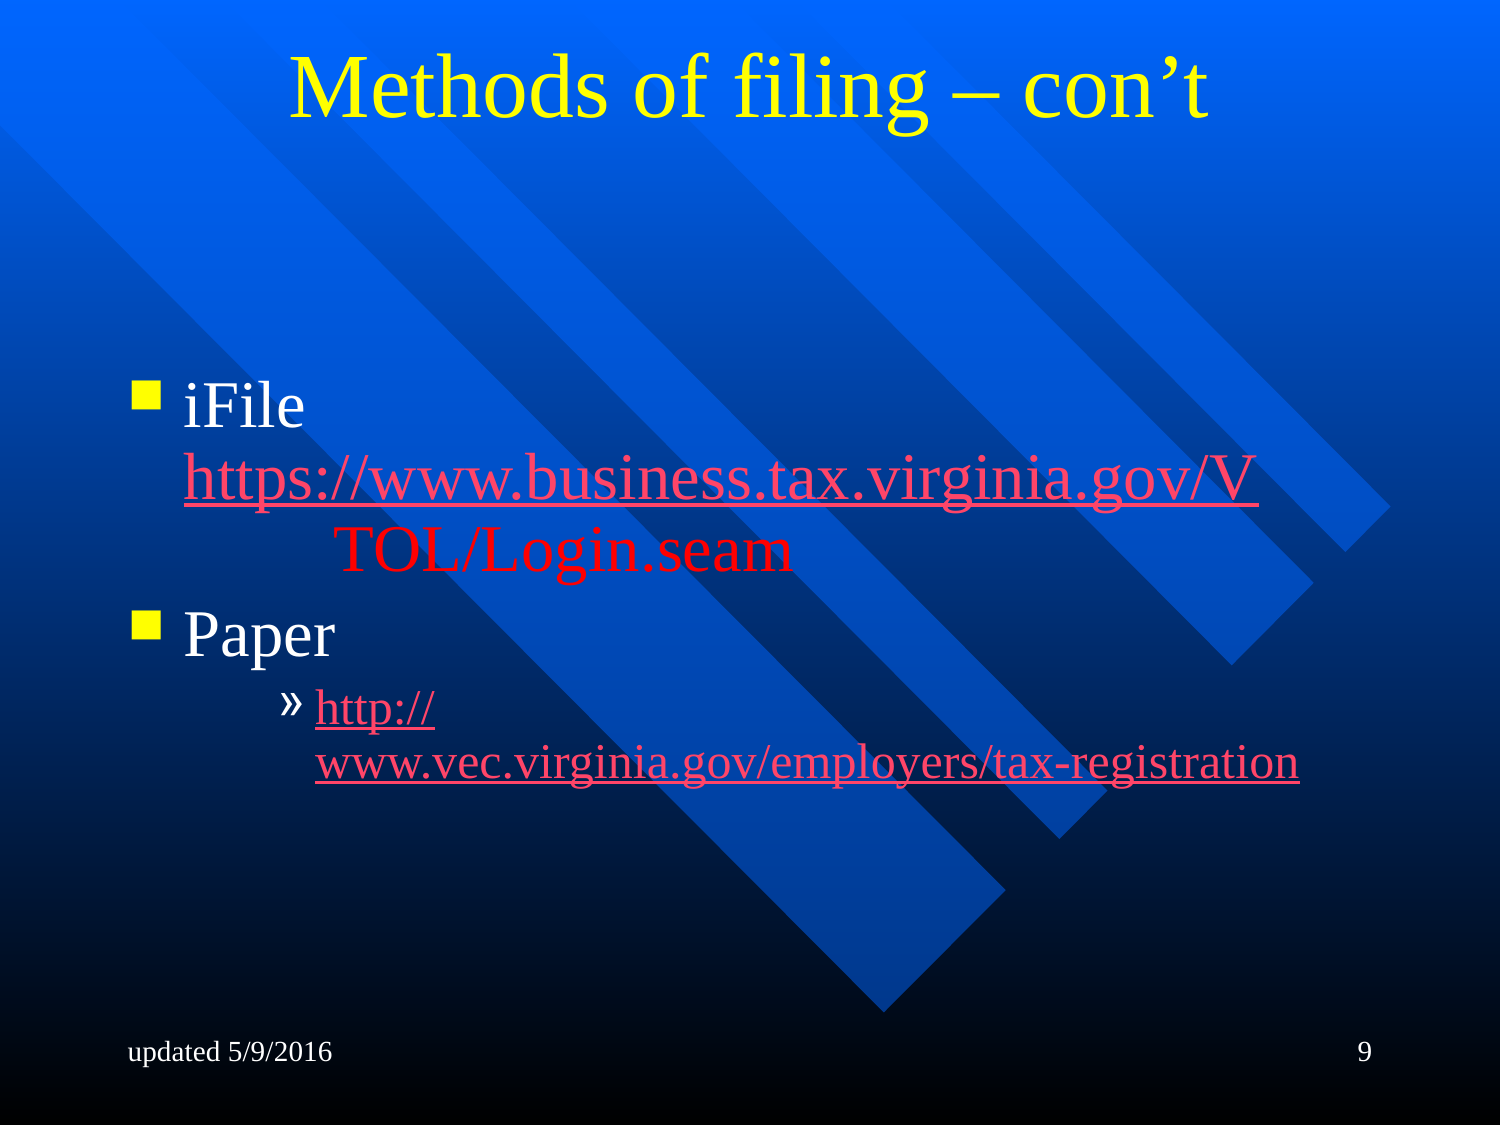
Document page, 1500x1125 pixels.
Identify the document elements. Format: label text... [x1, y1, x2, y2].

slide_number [111, 1024, 426, 1101]
list iFile https://www.business.tax.virginia.gov/V TOL/Login.seam Paper http://www.vec.virginia.gov/employers/tax-registration [111, 268, 1388, 1001]
title Methods of filing – con’t [112, 37, 1388, 126]
slide_number 9 [1074, 1024, 1388, 1101]
